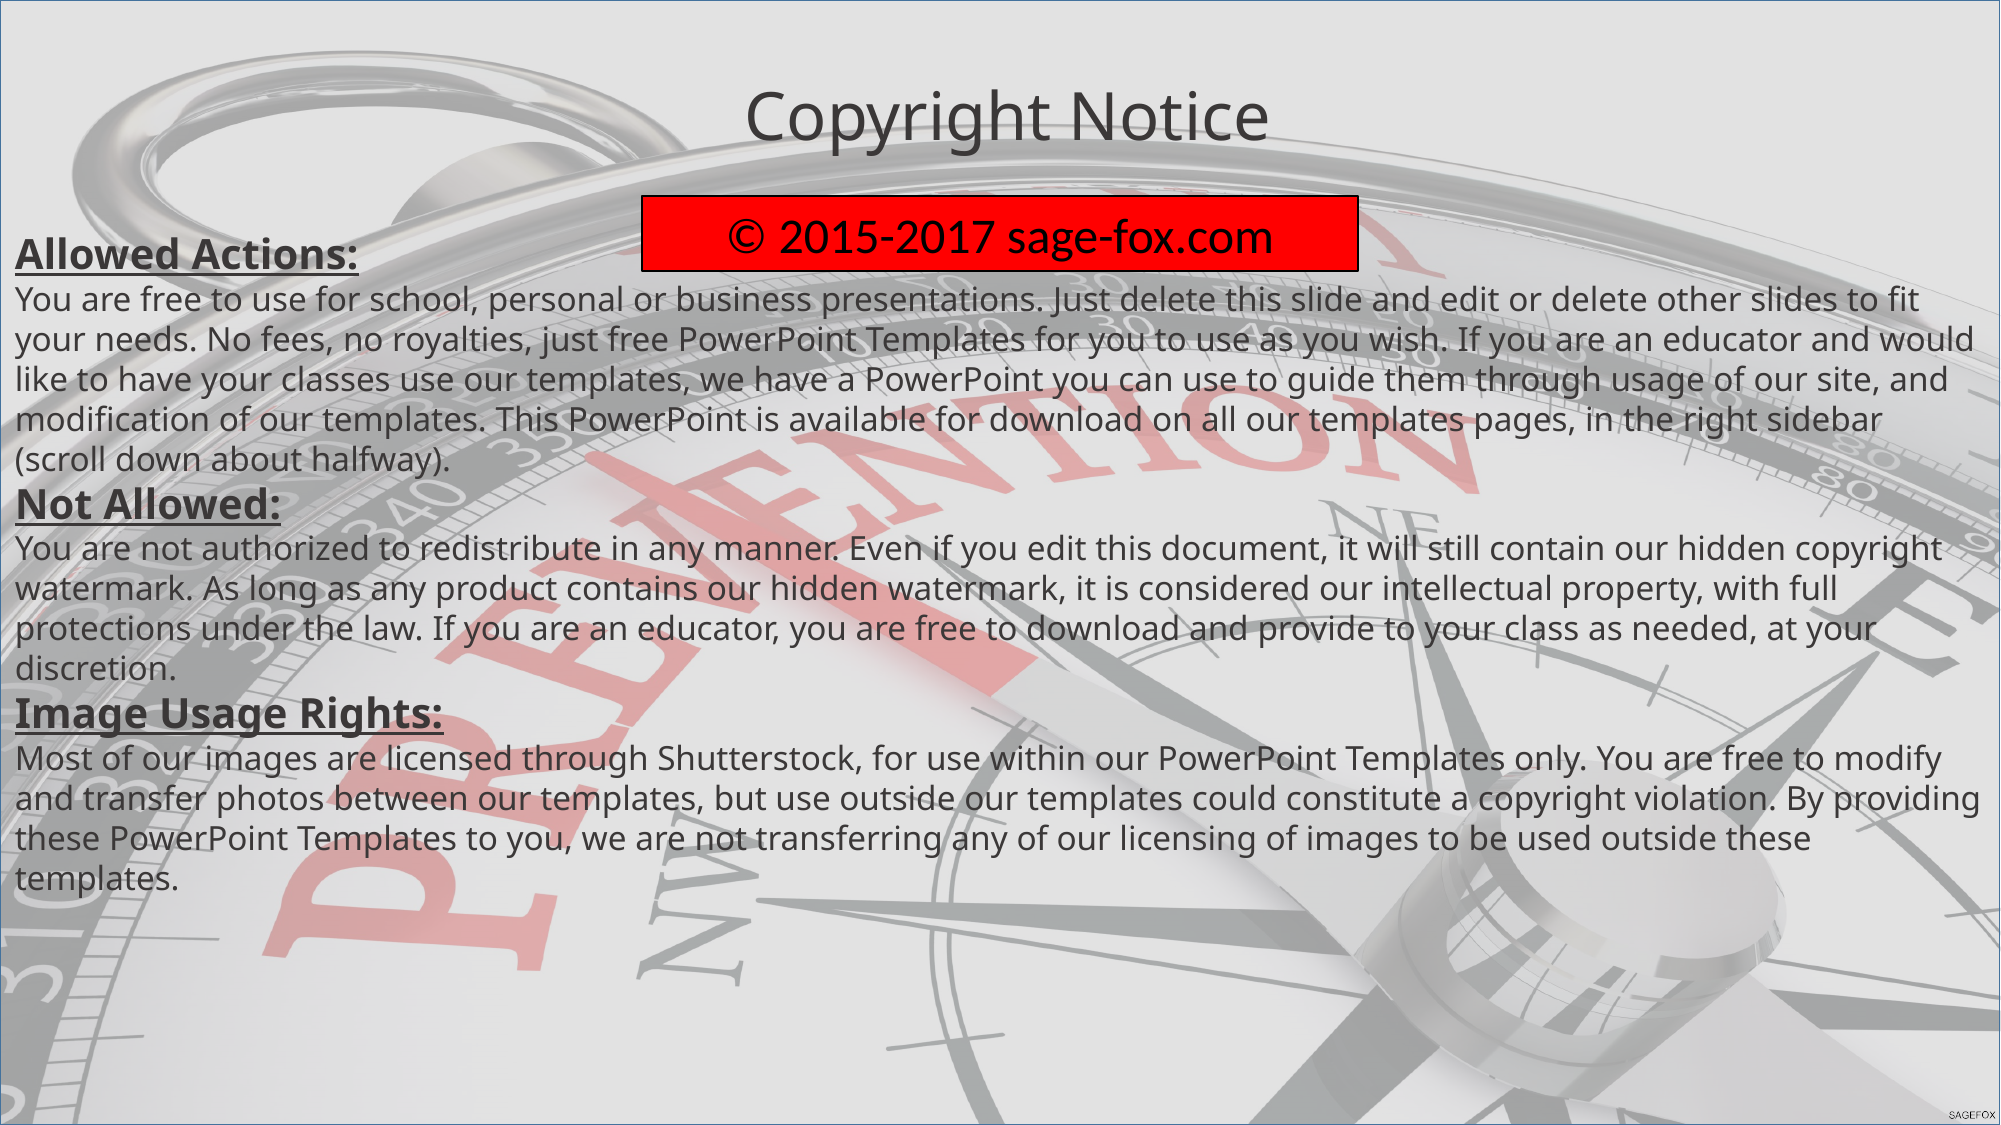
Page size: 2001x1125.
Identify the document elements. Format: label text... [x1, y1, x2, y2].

title Copyright Notice [493, 60, 1524, 178]
text_box © 2015-2017 sage-fox.com [641, 196, 1358, 272]
text_box Allowed Actions: You are free to use for school, personal or business presentations. Just delete this slide and edit or delete other slides to fit your needs. No fees, no royalties, just free PowerPoint Templates for you to use as you wish. If you are an educator and would like to have your classes use our templates, we have a PowerPoint you can use to guide them through usage of our site, and modification of our templates. This PowerPoint is available for download on all our templates pages, in the right sidebar (scroll down about halfway). Not Allowed: You are not authorized to redistribute in any manner. Even if you edit this document, it will still contain our hidden copyright watermark. As long as any product contains our hidden watermark, it is considered our intellectual property, with full protections under the law. If you are an educator, you are free to download and provide to your class as needed, at your discretion. Image Usage Rights: Most of our images are licensed through Shutterstock, for use within our PowerPoint Templates only. You are free to modify and transfer photos between our templates, but use outside our templates could constitute a copyright violation. By providing these PowerPoint Templates to you, we are not transferring any of our licensing of images to be used outside these templates. [0, 0, 2000, 1125]
